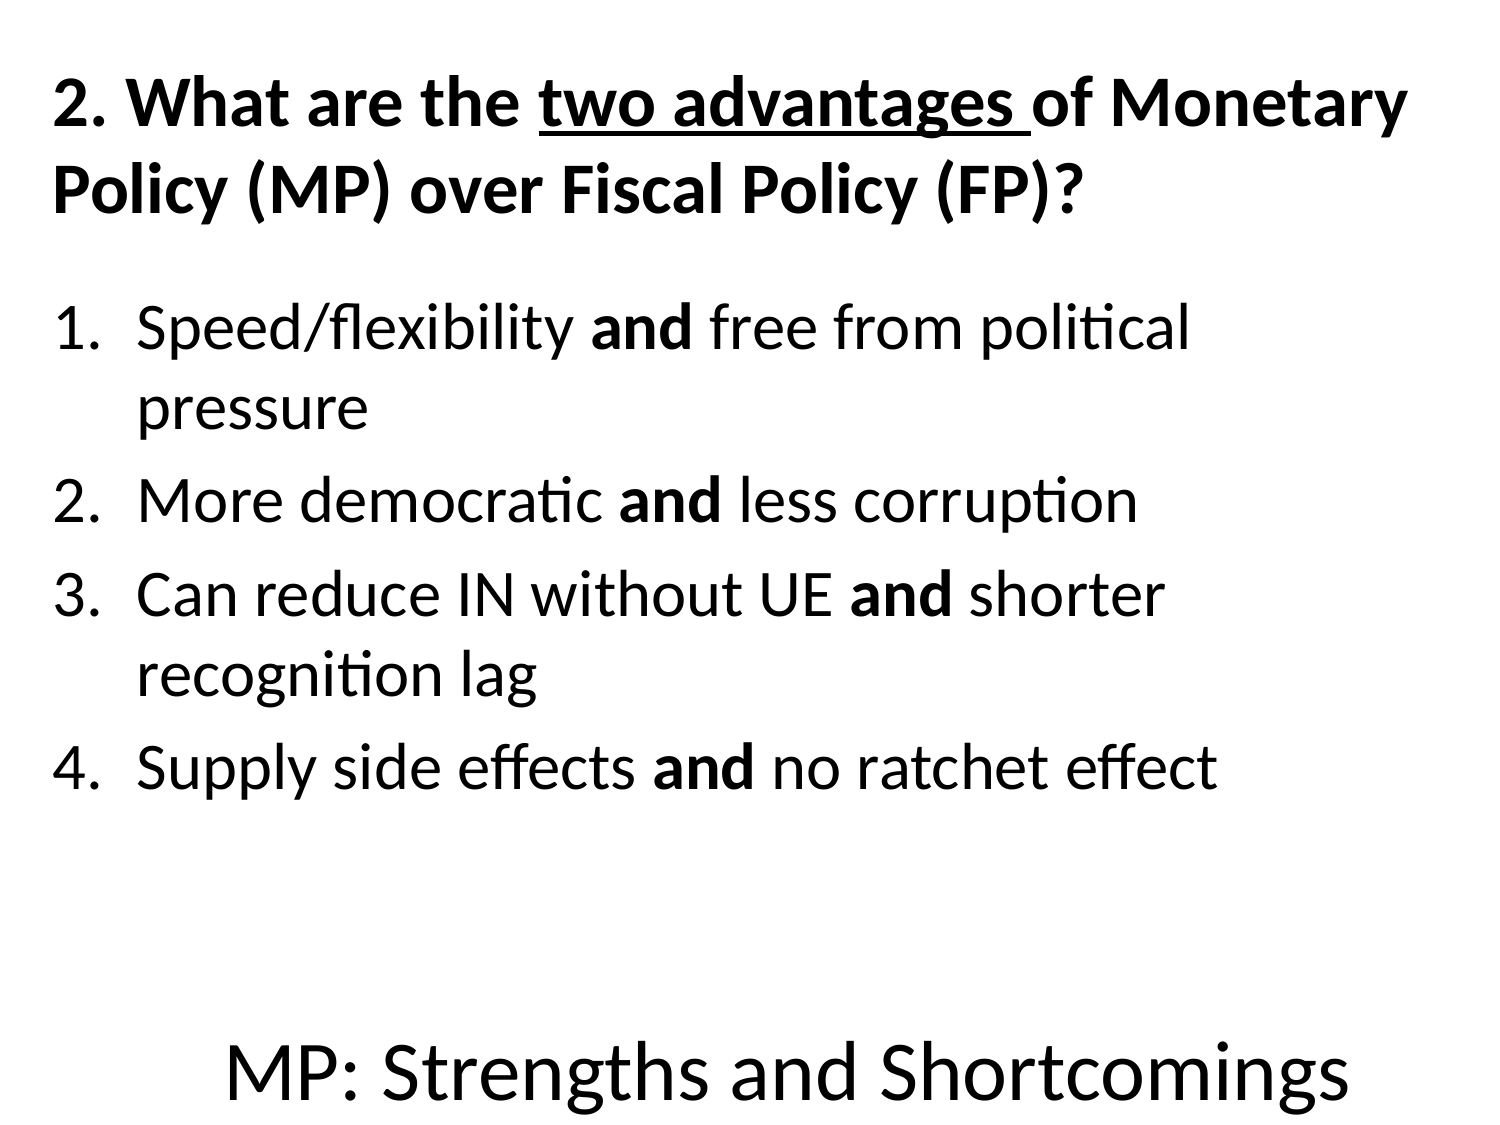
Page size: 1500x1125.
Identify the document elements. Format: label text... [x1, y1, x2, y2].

list Speed/flexibility and free from political pressure More democratic and less corruption Can reduce IN without UE and shorter recognition lag Supply side effects and no ratchet effect [37, 275, 1425, 850]
text_box MP: Strengths and Shortcomings [112, 1007, 1463, 1125]
title 2. What are the two advantages of Monetary Policy (MP) over Fiscal Policy (FP)? [37, 45, 1425, 238]
